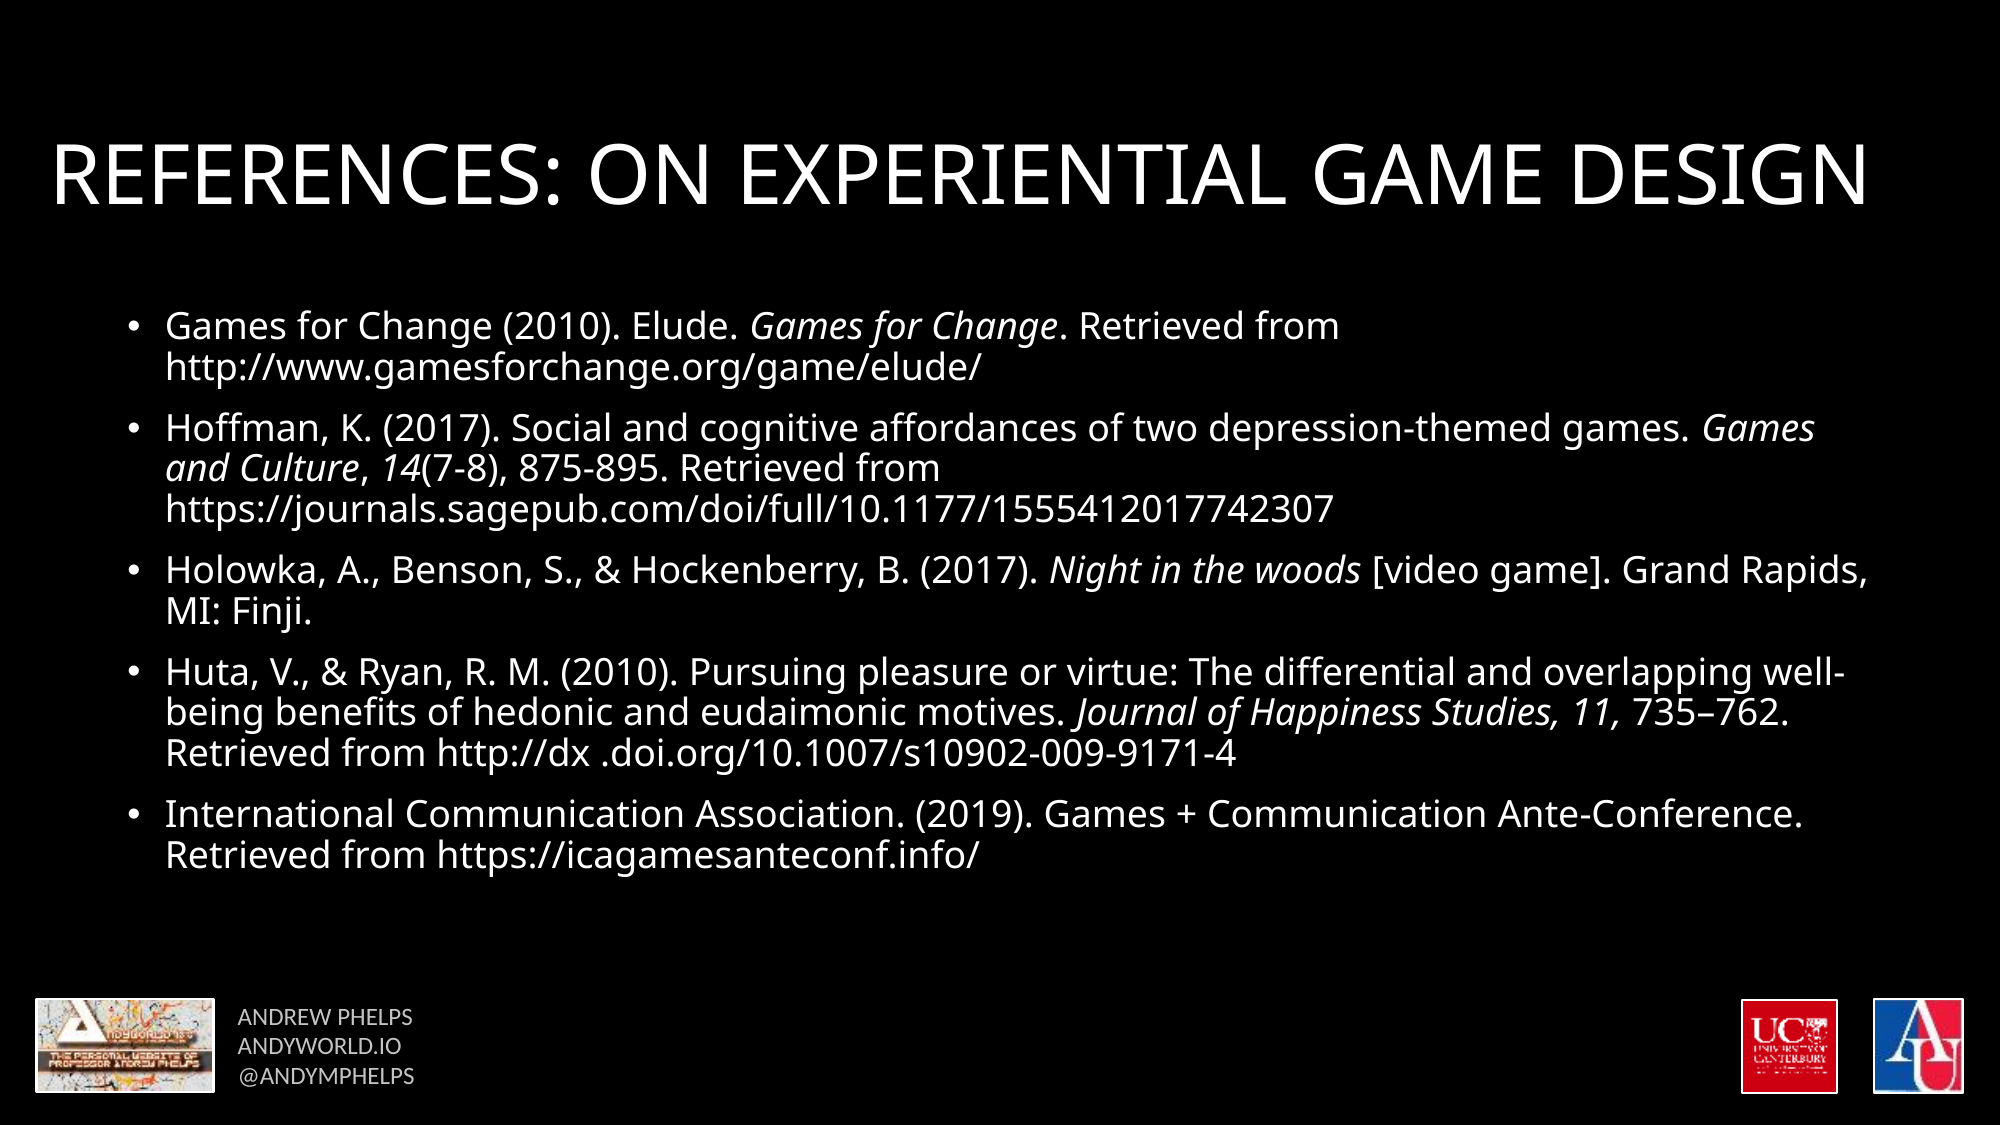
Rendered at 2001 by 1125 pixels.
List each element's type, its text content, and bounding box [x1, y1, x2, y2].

list Games for Change (2010). Elude. Games for Change. Retrieved from http://www.gamesforchange.org/game/elude/ Hoffman, K. (2017). Social and cognitive affordances of two depression-themed games. Games and Culture, 14(7-8), 875-895. Retrieved from https://journals.sagepub.com/doi/full/10.1177/1555412017742307 Holowka, A., Benson, S., & Hockenberry, B. (2017). Night in the woods [video game]. Grand Rapids, MI: Finji. Huta, V., & Ryan, R. M. (2010). Pursuing pleasure or virtue: The differential and overlapping well-being benefits of hedonic and eudaimonic motives. Journal of Happiness Studies, 11, 735–762. Retrieved from http://dx .doi.org/10.1007/s10902-009-9171-4 International Communication Association. (2019). Games + Communication Ante-Conference. Retrieved from https://icagamesanteconf.info/ [112, 338, 1888, 961]
picture [1875, 1000, 1962, 1092]
picture [38, 1000, 212, 1091]
picture [1743, 1001, 1836, 1092]
title REFERENCES: ON EXPERIENTIAL GAME DESIGN [0, 125, 1888, 338]
